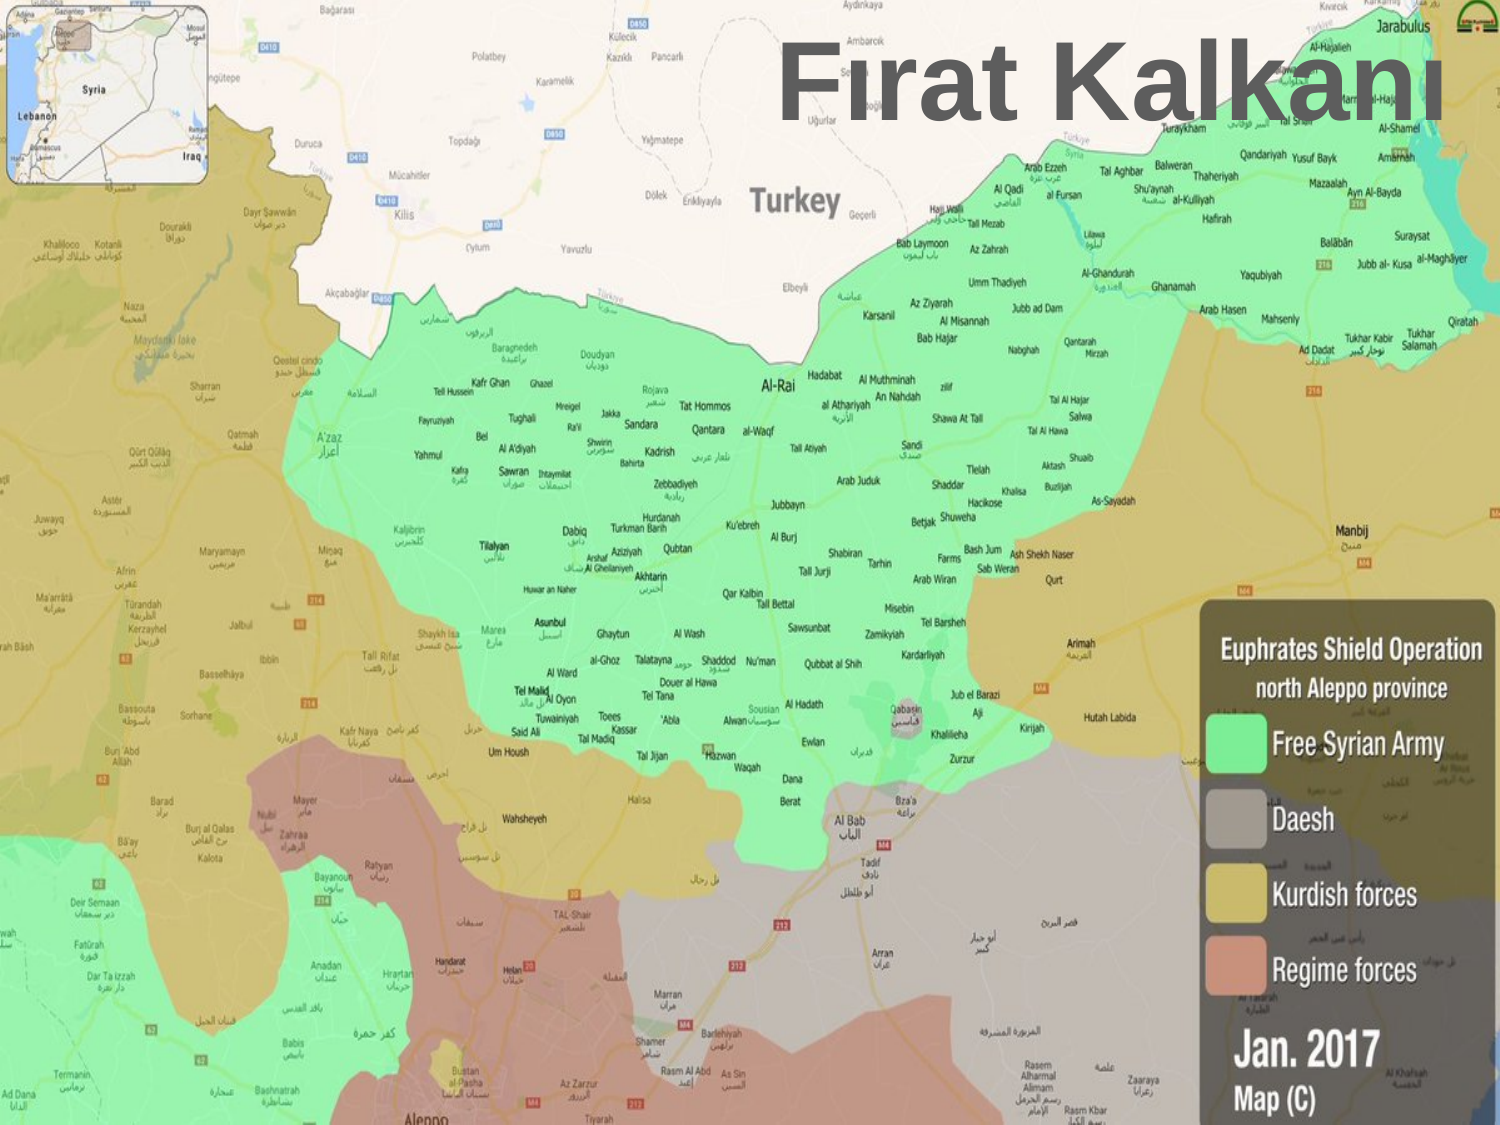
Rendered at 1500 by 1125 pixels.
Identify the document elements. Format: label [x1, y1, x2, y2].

list [0, 0, 1500, 1125]
